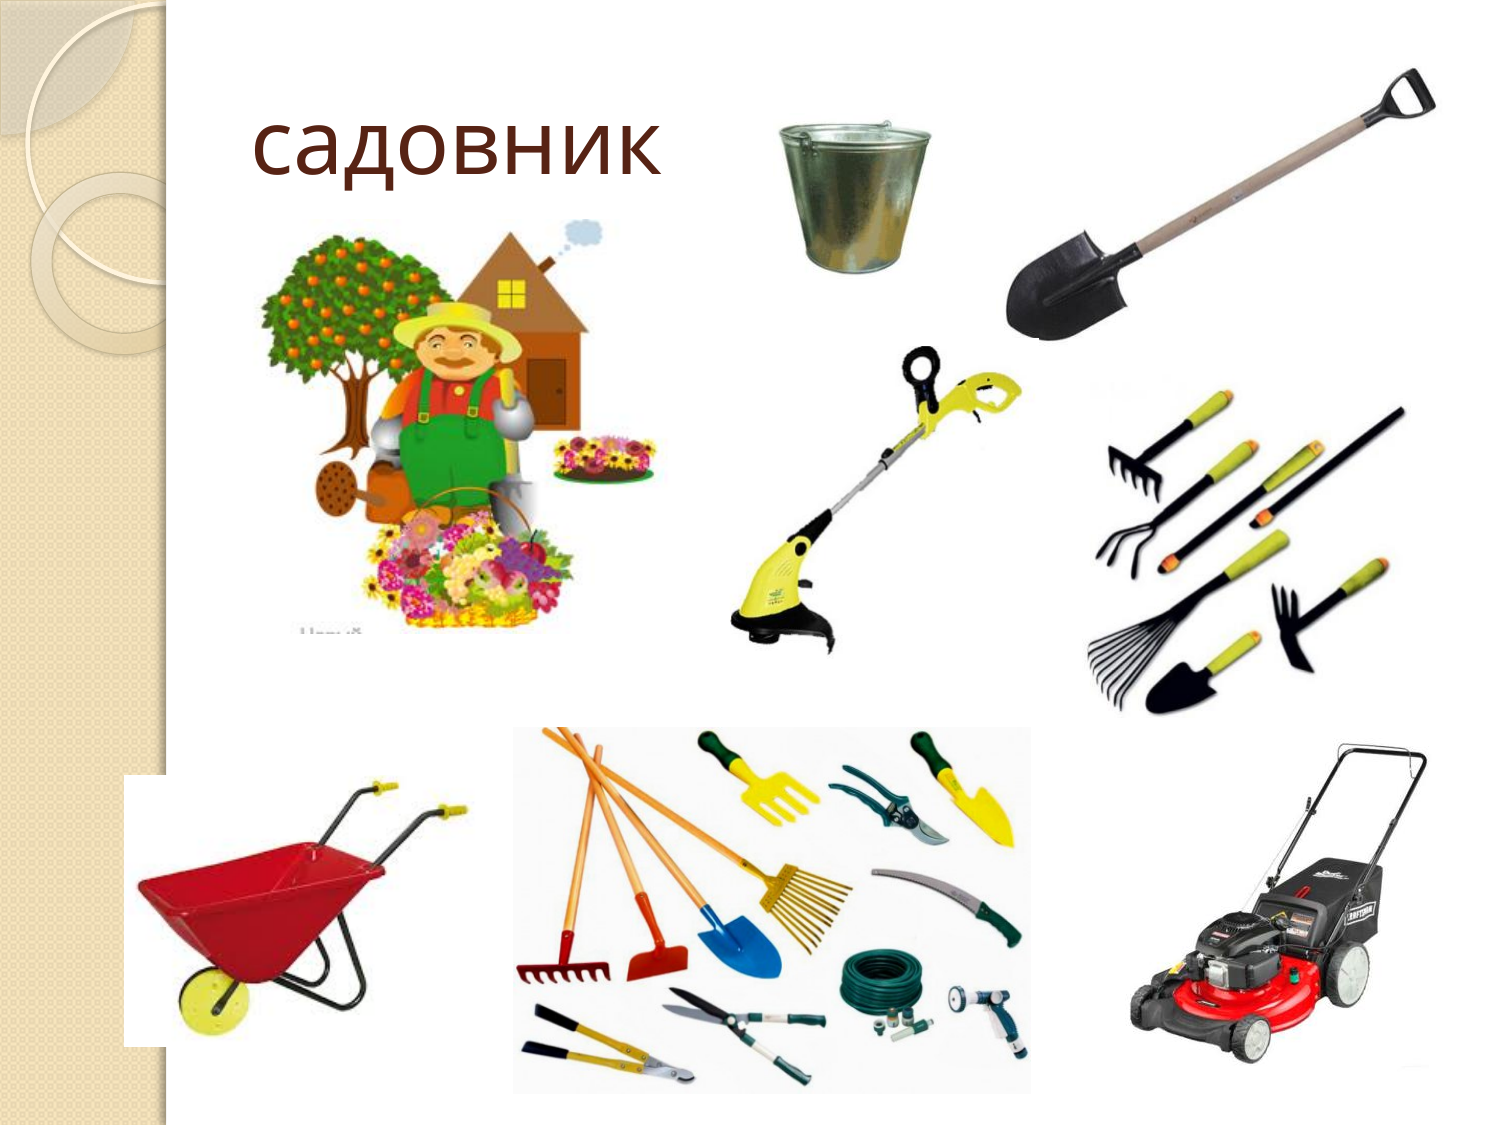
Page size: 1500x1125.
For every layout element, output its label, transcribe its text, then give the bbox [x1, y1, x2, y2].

picture [1124, 737, 1434, 1073]
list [773, 112, 940, 279]
picture [513, 727, 1031, 1094]
title садовник [235, 45, 1466, 233]
picture [714, 58, 1446, 663]
picture [229, 219, 687, 634]
picture [123, 774, 476, 1048]
picture [1042, 374, 1455, 718]
